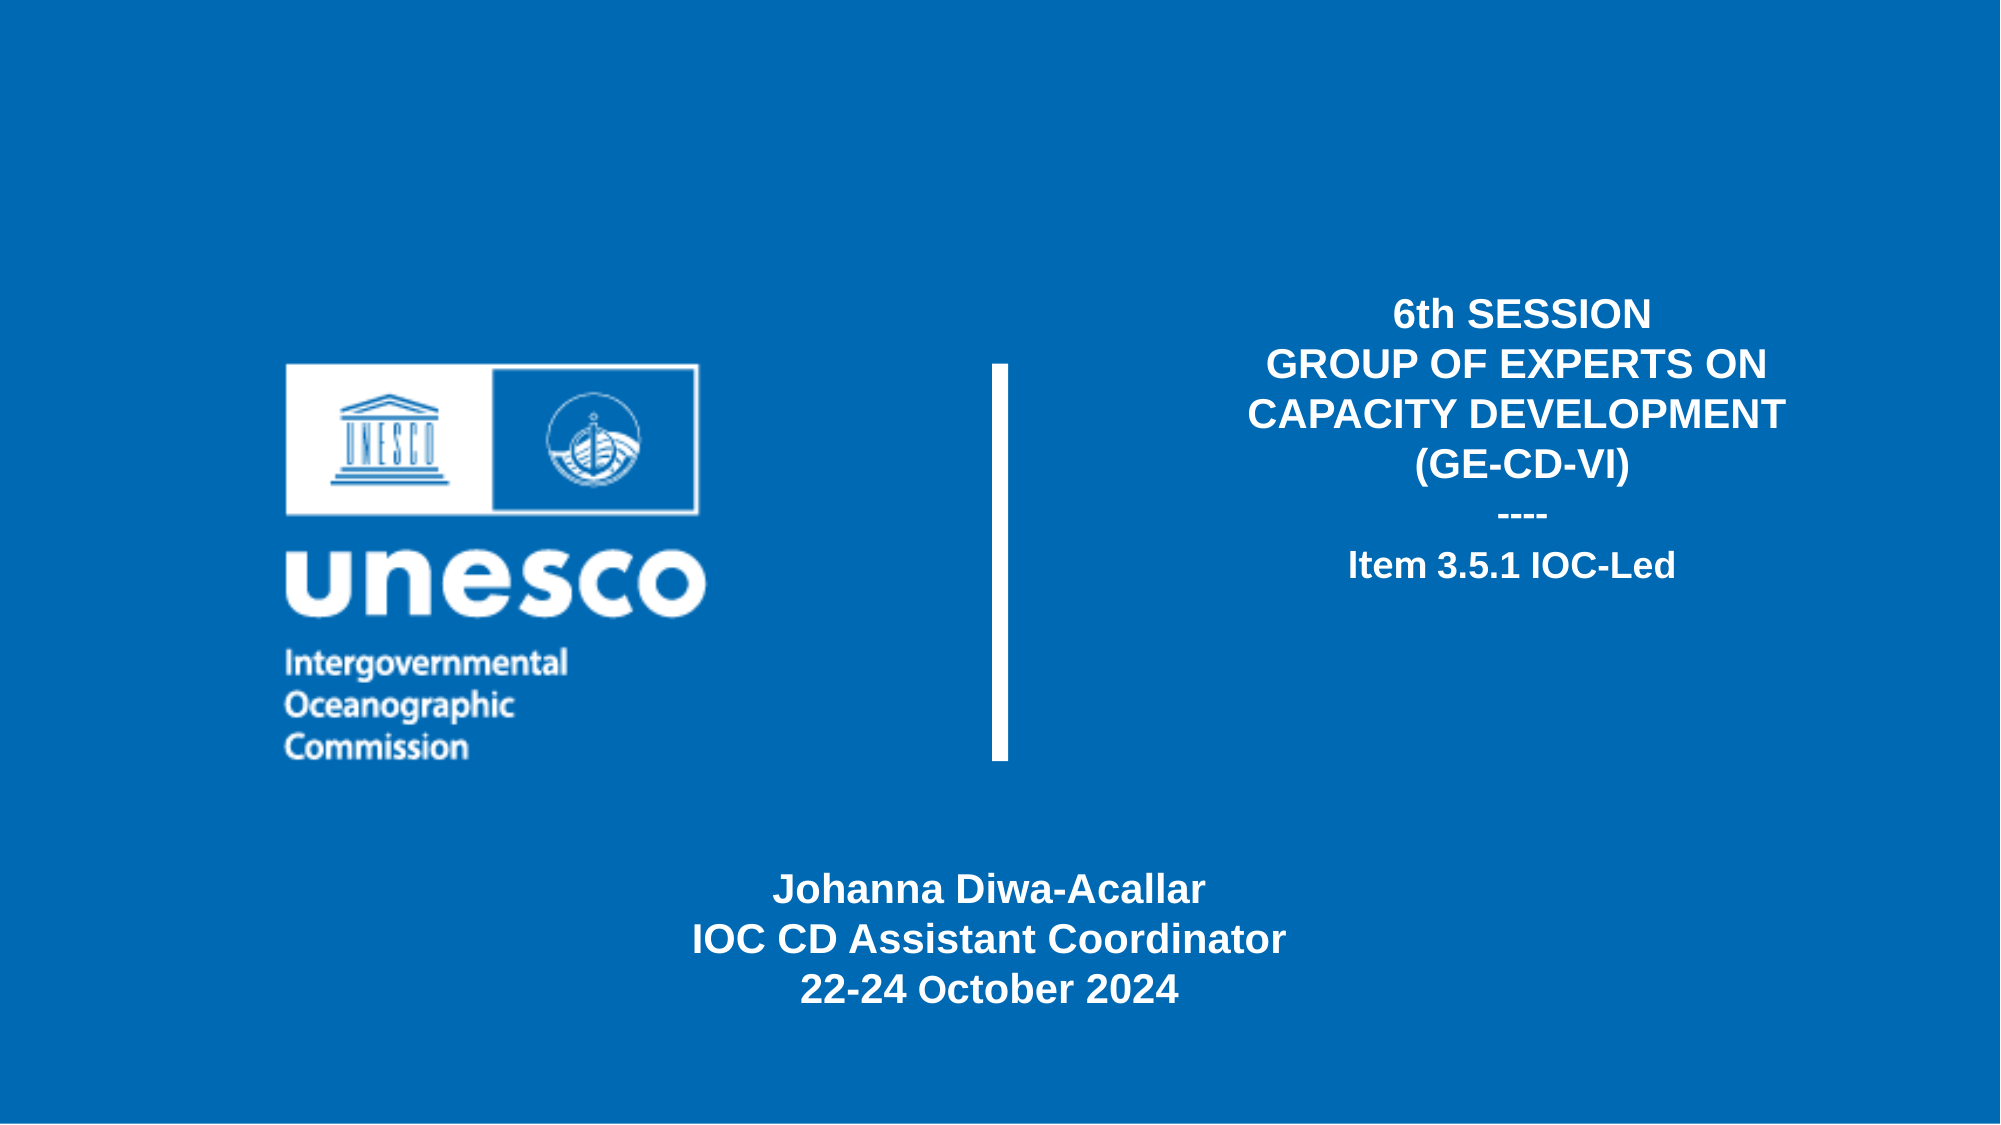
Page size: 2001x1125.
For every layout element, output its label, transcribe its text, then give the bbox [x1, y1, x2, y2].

text_box Johanna Diwa-Acallar IOC CD Assistant Coordinator 22-24 October 2024 [289, 854, 1690, 1020]
text_box 6th SESSION GROUP OF EXPERTS ON CAPACITY DEVELOPMENT (GE-CD-VI) ----​ Item ​3.5.1 IOC-Led [1045, 229, 2000, 595]
picture [254, 332, 734, 793]
